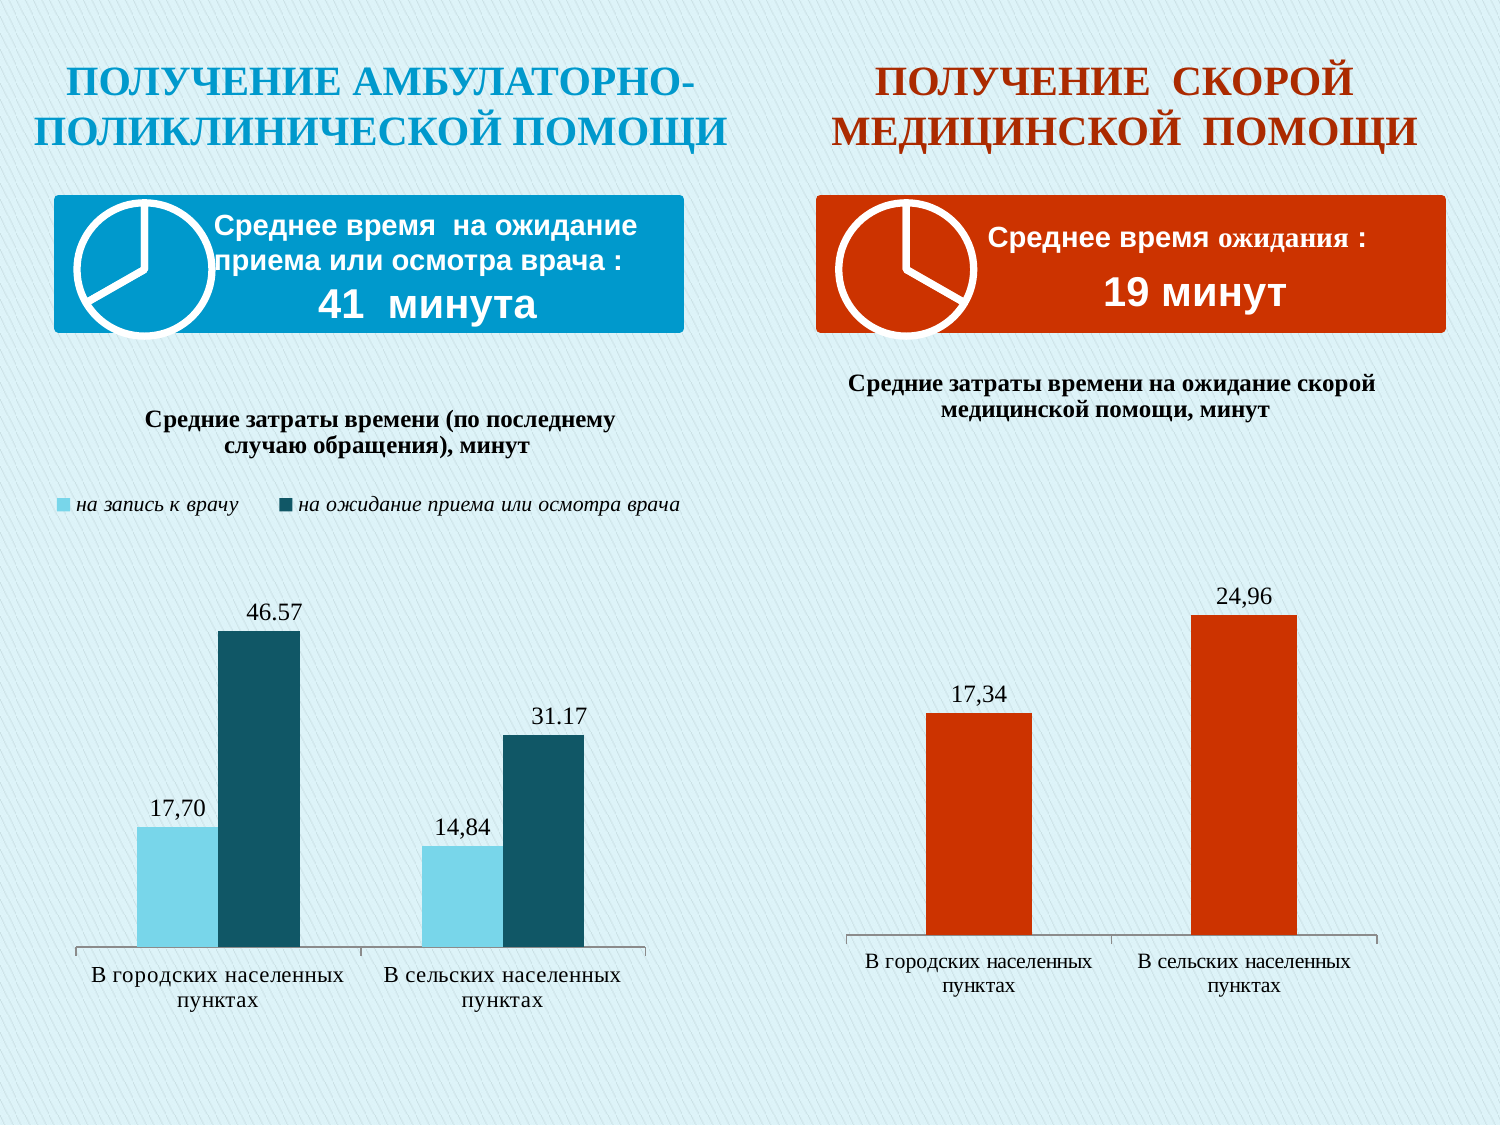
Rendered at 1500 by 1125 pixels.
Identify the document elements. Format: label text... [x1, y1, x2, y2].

text_box 19 минут [998, 257, 1430, 323]
text_box ПОЛУЧЕНИЕ АМБУЛАТОРНО-ПОЛИКЛИНИЧЕСКОЙ ПОМОЩИ [0, 46, 762, 162]
text_box ПОЛУЧЕНИЕ СКОРОЙ МЕДИЦИНСКОЙ ПОМОЩИ [762, 46, 1500, 162]
text_box Среднее время ожидания : [997, 210, 1430, 257]
text_box [54, 195, 684, 333]
chart [23, 374, 716, 1083]
chart [58, 198, 231, 341]
text_box 41 минута [237, 269, 668, 335]
text_box Среднее время на ожидание приема или осмотра врача : [231, 199, 668, 269]
text_box [816, 195, 1446, 326]
chart [761, 198, 1477, 1125]
